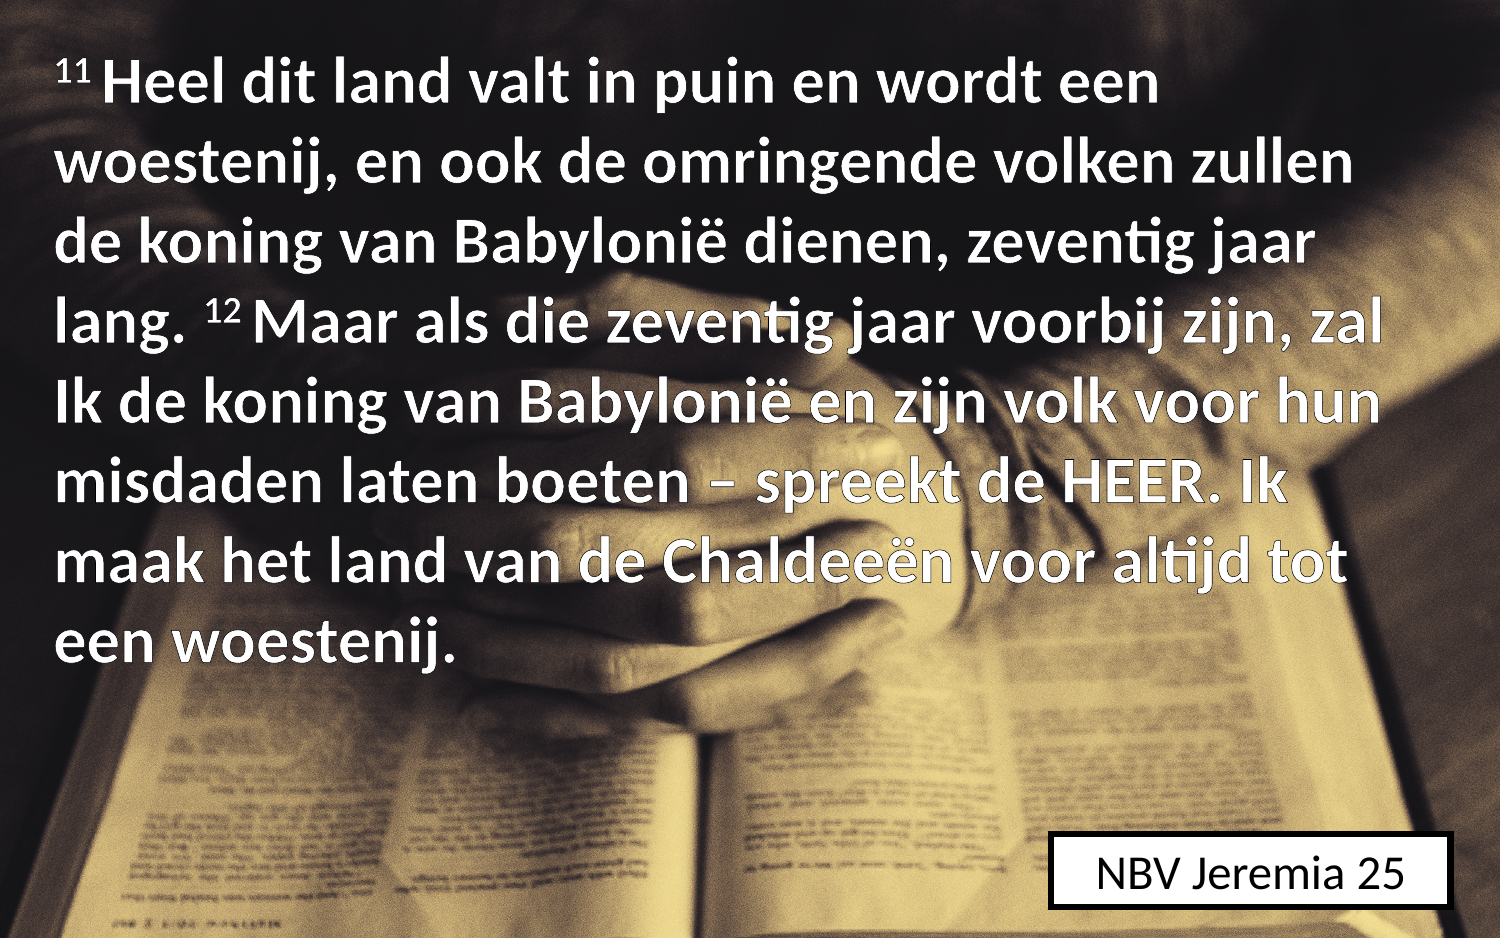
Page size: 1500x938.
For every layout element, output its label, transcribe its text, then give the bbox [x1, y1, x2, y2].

picture [0, 0, 1500, 938]
text_box 11 Heel dit land valt in puin en wordt een woestenij, en ook de omringende volken zullen de ​koning​ van ​Babylonië​ dienen, zeventig jaar lang. 12 Maar als die zeventig jaar voorbij zijn, zal Ik de ​koning​ van ​Babylonië​ en zijn volk voor hun ​misdaden​ laten boeten – ​spreekt de HEER. Ik maak het land van de ​Chaldeeën​ voor altijd tot een woestenij. [38, 28, 1451, 764]
text_box NBV Jeremia 25 [1051, 833, 1451, 907]
